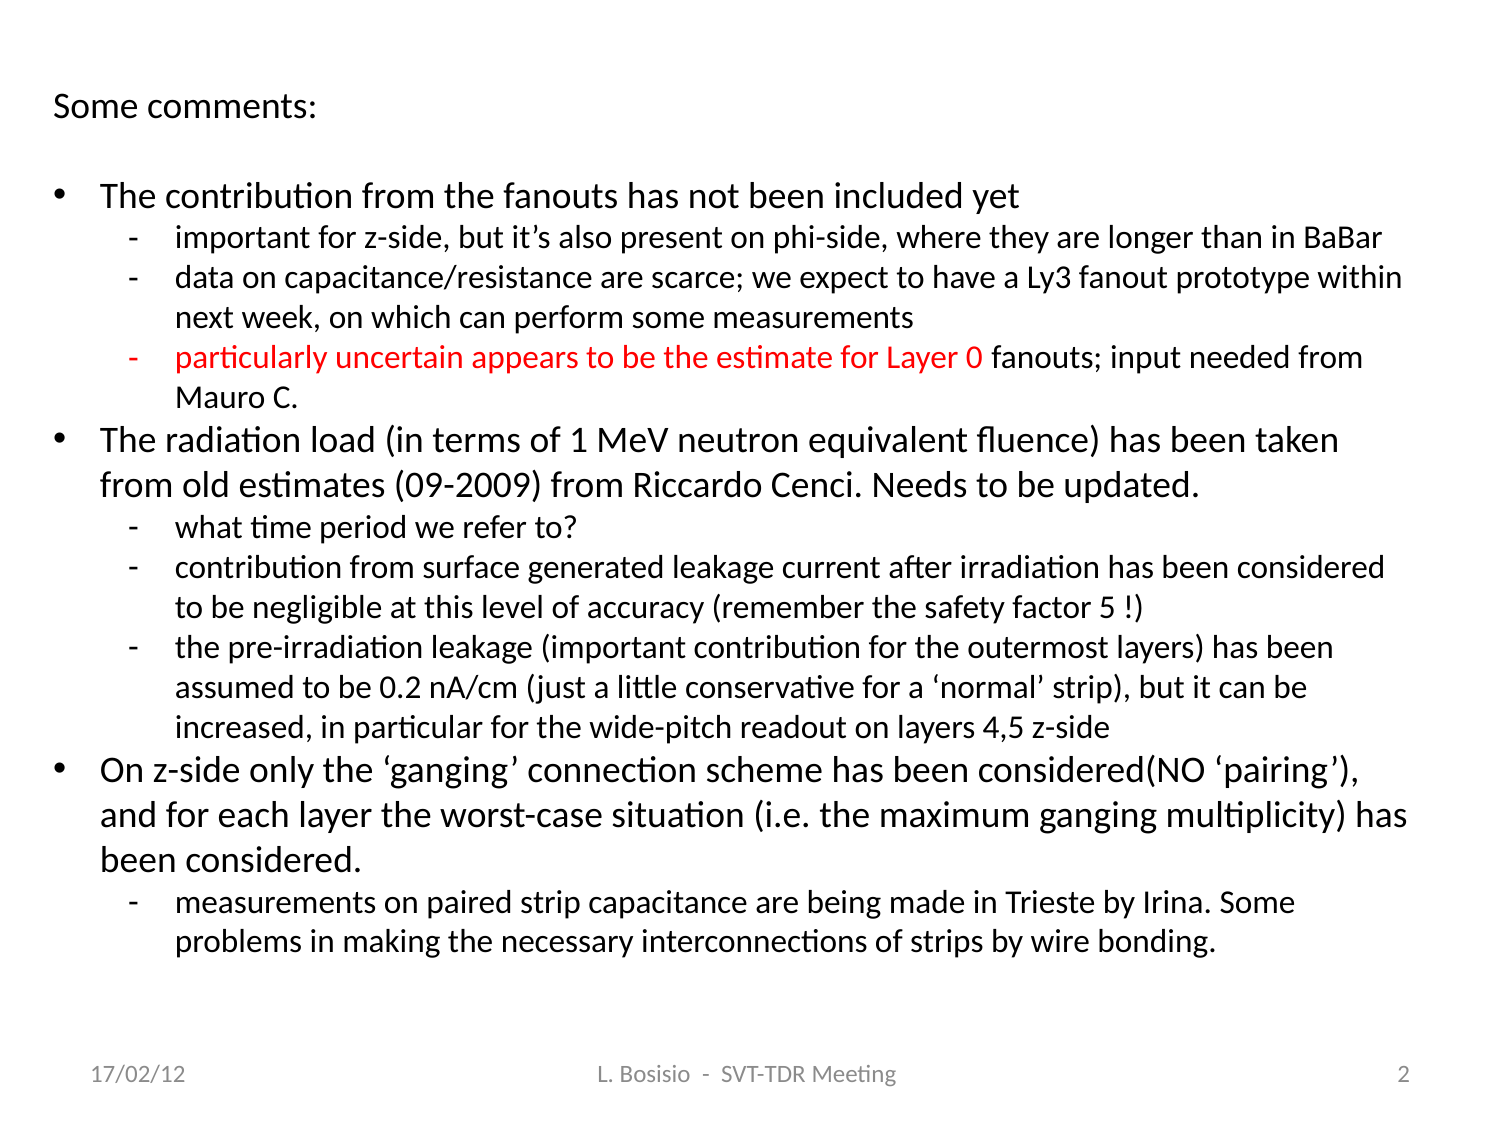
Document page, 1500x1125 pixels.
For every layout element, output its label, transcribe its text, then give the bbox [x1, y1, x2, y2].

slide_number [75, 1042, 425, 1103]
slide_number 2 [1074, 1042, 1425, 1103]
text_box Some comments: The contribution from the fanouts has not been included yet important for z-side, but it’s also present on phi-side, where they are longer than in BaBar data on capacitance/resistance are scarce; we expect to have a Ly3 fanout prototype within next week, on which can perform some measurements particularly uncertain appears to be the estimate for Layer 0 fanouts; input needed from Mauro C. The radiation load (in terms of 1 MeV neutron equivalent fluence) has been taken from old estimates (09-2009) from Riccardo Cenci. Needs to be updated. what time period we refer to? contribution from surface generated leakage current after irradiation has been considered to be negligible at this level of accuracy (remember the safety factor 5 !) the pre-irradiation leakage (important contribution for the outermost layers) has been assumed to be 0.2 nA/cm (just a little conservative for a ‘normal’ strip), but it can be increased, in particular for the wide-pitch readout on layers 4,5 z-side On z-side only the ‘ganging’ connection scheme has been considered(NO ‘pairing’), and for each layer the worst-case situation (i.e. the maximum ganging multiplicity) has been considered. measurements on paired strip capacitance are being made in Trieste by Irina. Some problems in making the necessary interconnections of strips by wire bonding. [38, 73, 1425, 1012]
footer L. Bosisio - SVT-TDR Meeting [512, 1042, 988, 1103]
